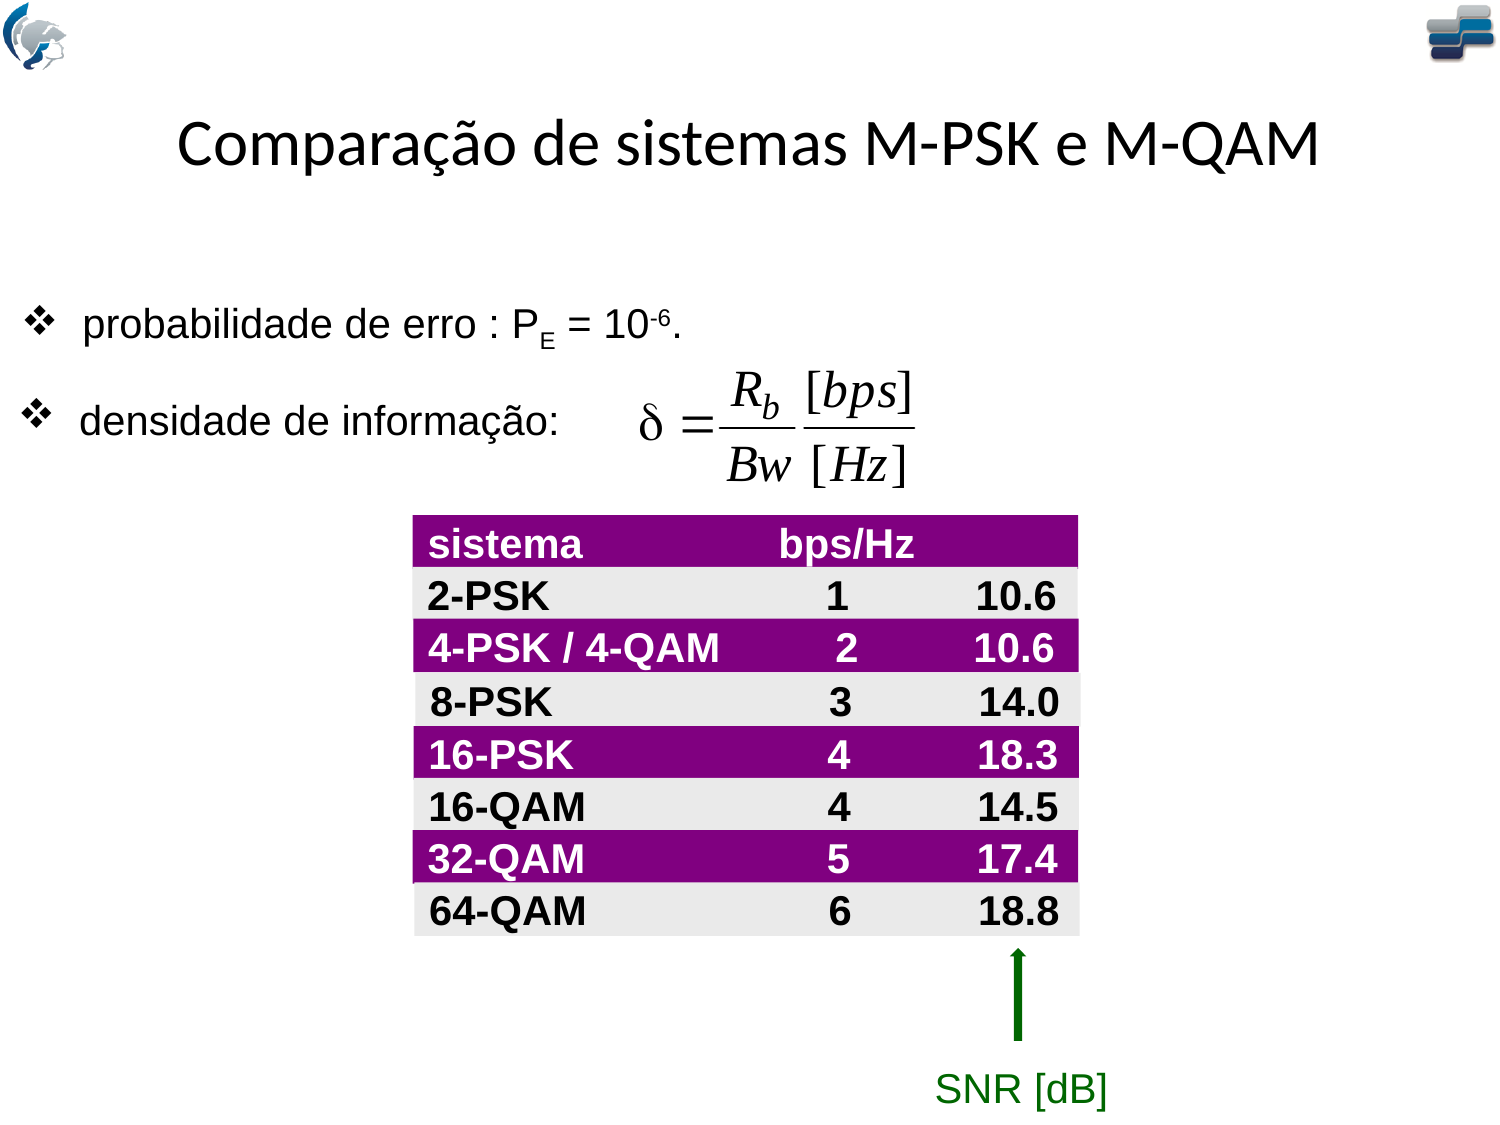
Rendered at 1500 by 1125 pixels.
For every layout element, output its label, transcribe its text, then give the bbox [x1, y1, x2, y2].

picture [0, 2, 77, 72]
text_box SNR [dB] [919, 1059, 1124, 1114]
text_box probabilidade de erro : PE = 10-6. [6, 295, 698, 356]
picture [1423, 3, 1500, 67]
text_box densidade de informação: [3, 392, 575, 446]
text_box [1009, 948, 1027, 1041]
title Comparação de sistemas M-PSK e M-QAM [75, 45, 1425, 233]
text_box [411, 514, 1081, 937]
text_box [629, 351, 928, 504]
